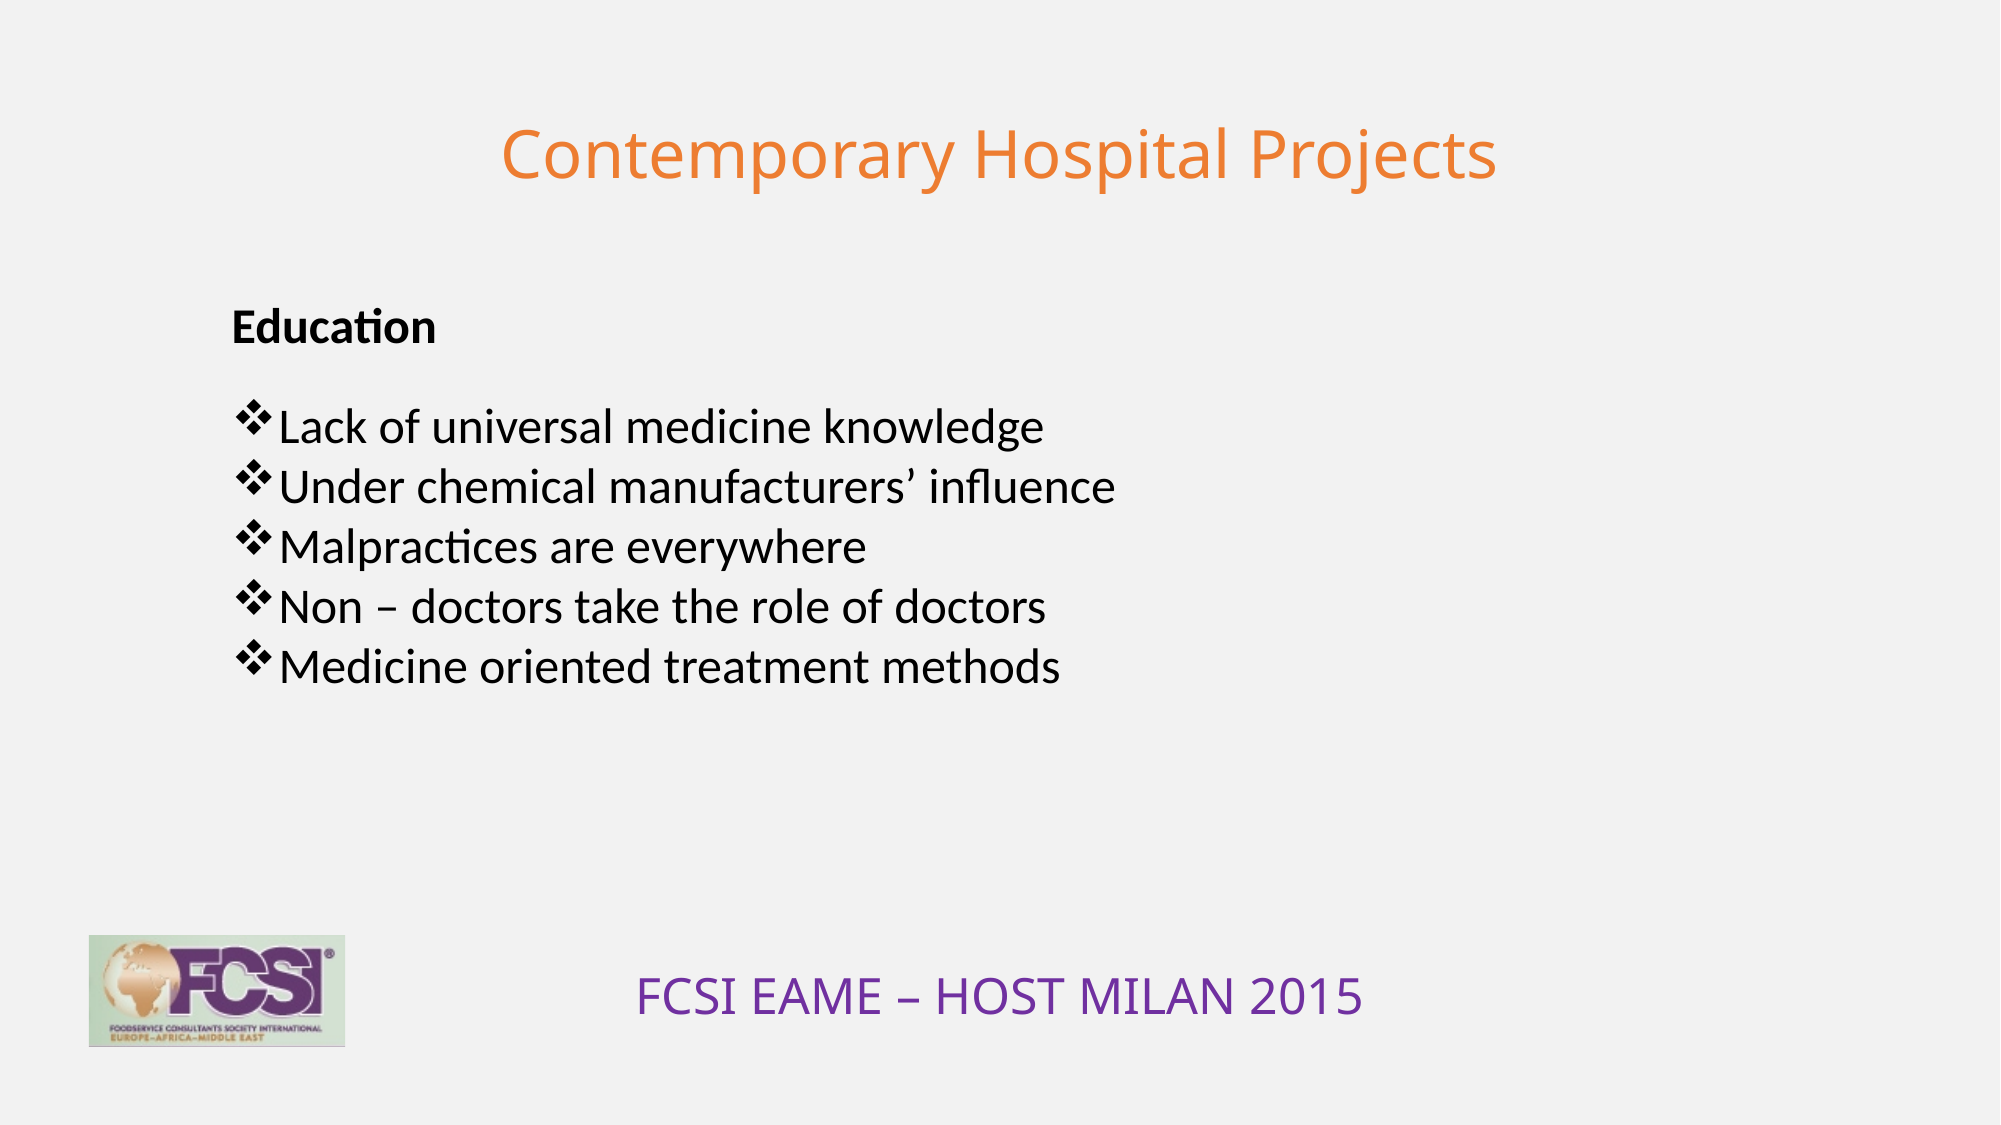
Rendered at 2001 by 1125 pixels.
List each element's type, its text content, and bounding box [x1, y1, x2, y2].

text_box Education Lack of universal medicine knowledge Under chemical manufacturers’ influence Malpractices are everywhere Non – doctors take the role of doctors Medicine oriented treatment methods [216, 286, 1776, 747]
subtitle FCSI EAME – HOST MILAN 2015 [346, 964, 1750, 1018]
title Contemporary Hospital Projects [249, 122, 1750, 200]
picture [88, 935, 346, 1047]
